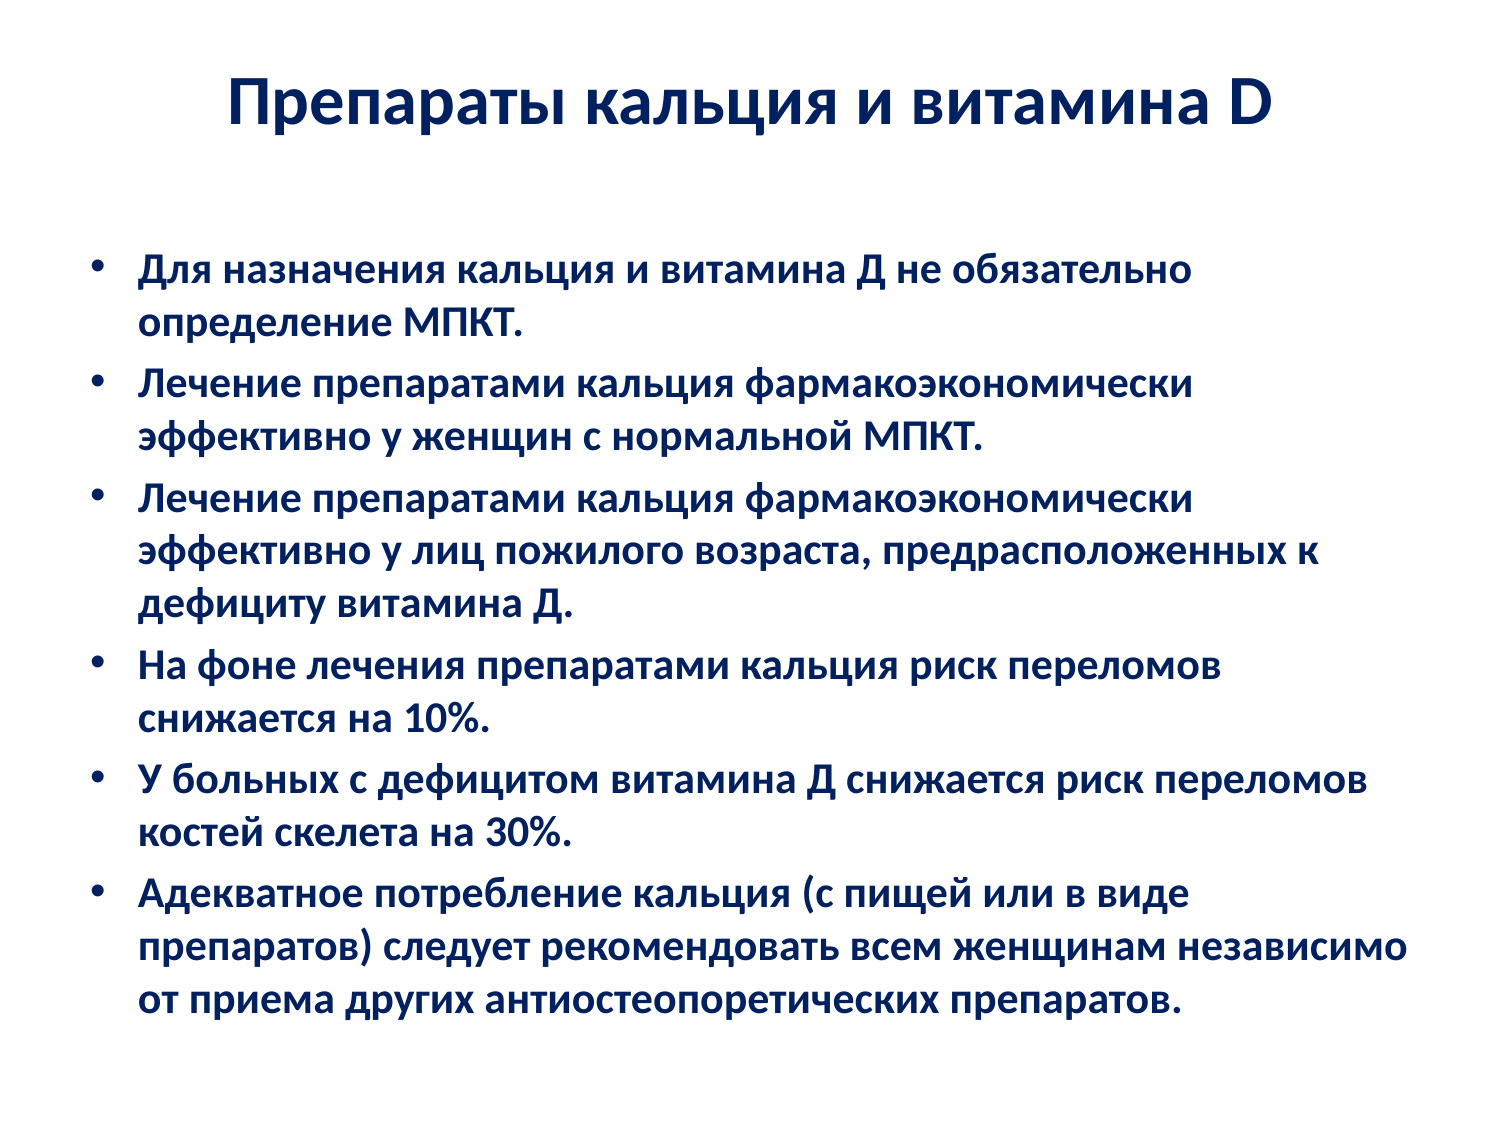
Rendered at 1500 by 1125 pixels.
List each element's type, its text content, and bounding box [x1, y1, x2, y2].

title Препараты кальция и витамина D [75, 45, 1425, 231]
list Для назначения кальция и витамина Д не обязательно определение МПКТ. Лечение препаратами кальция фармакоэкономически эффективно у женщин с нормальной МПКТ. Лечение препаратами кальция фармакоэкономически эффективно у лиц пожилого возраста, предрасположенных к дефициту витамина Д. На фоне лечения препаратами кальция риск переломов снижается на 10%. У больных с дефицитом витамина Д снижается риск переломов костей скелета на 30%. Адекватное потребление кальция (с пищей или в виде препаратов) следует рекомендовать всем женщинам независимо от приема других антиостеопоретических препаратов. [75, 231, 1425, 1083]
